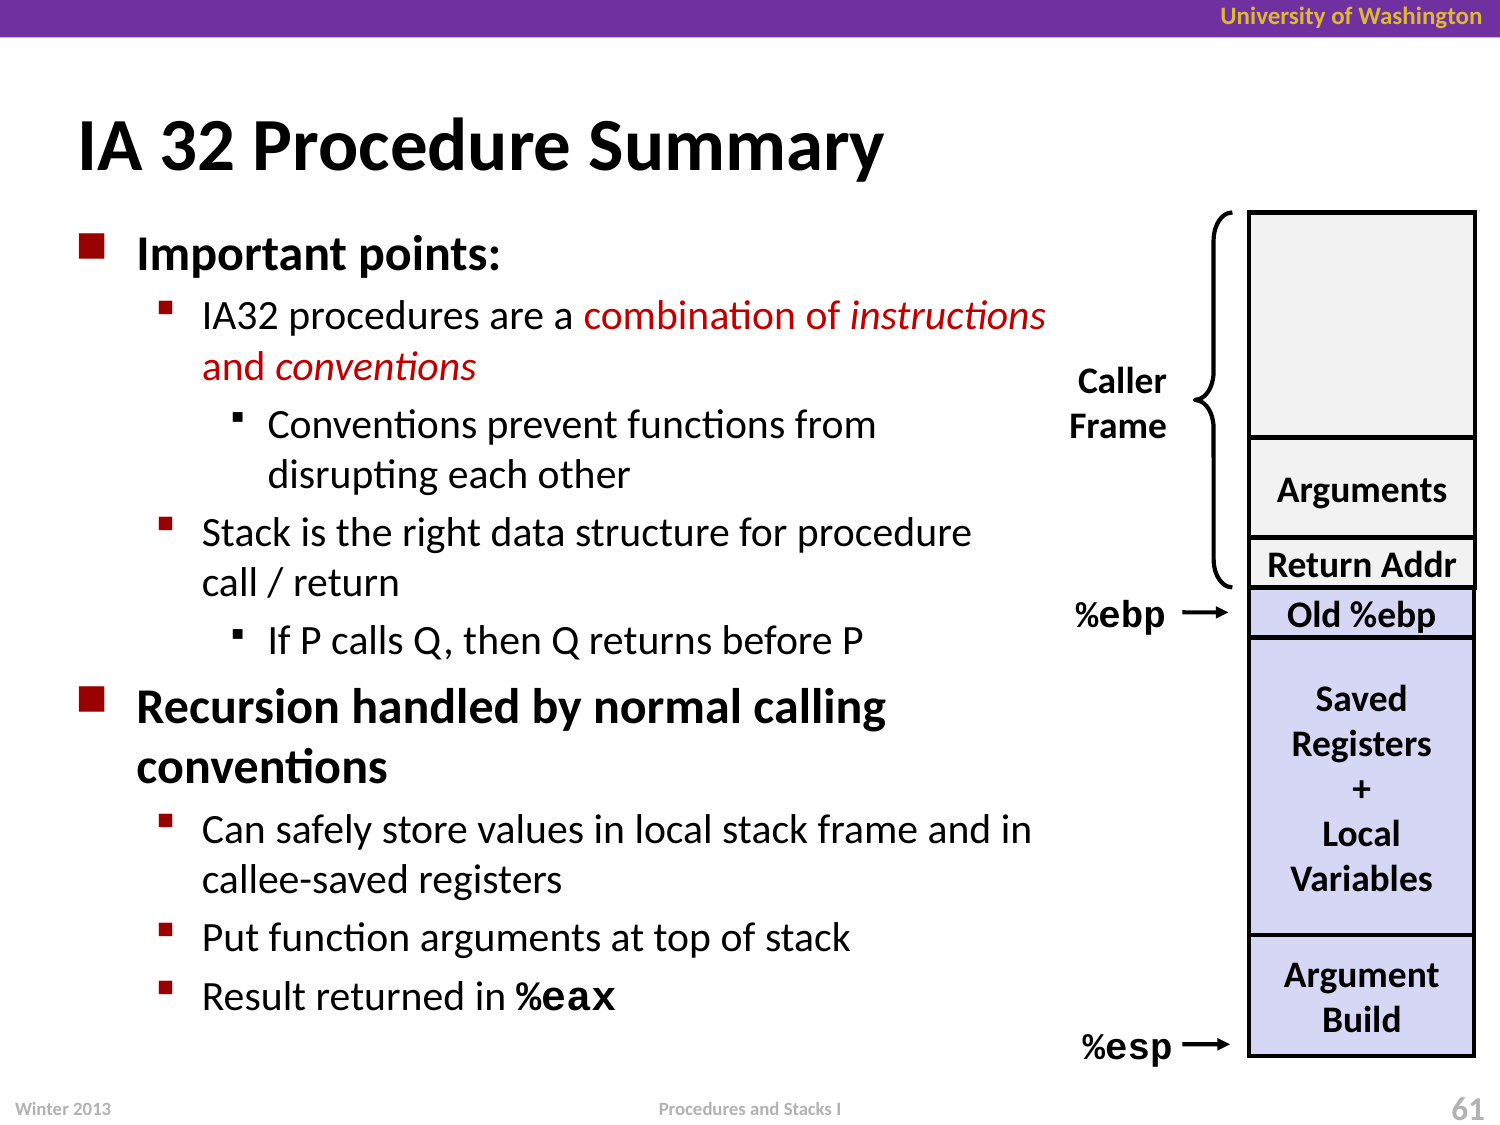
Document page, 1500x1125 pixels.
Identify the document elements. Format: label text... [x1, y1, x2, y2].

text_box [1194, 212, 1233, 588]
text_box Return Addr [1249, 538, 1475, 587]
text_box %ebp [925, 582, 1181, 643]
slide_number 61 [1400, 1077, 1500, 1125]
text_box Old %ebp [1249, 587, 1475, 638]
text_box [1188, 1038, 1231, 1051]
footer Procedures and Stacks I [512, 1077, 988, 1125]
text_box Caller Frame [1054, 348, 1182, 454]
list Important points: IA32 procedures are a combination of instructions and conventions Conventions prevent functions from disrupting each other Stack is the right data structure for procedure call / return If P calls Q, then Q returns before P Recursion handled by normal calling conventions Can safely store values in local stack frame and in callee-saved registers Put function arguments at top of stack Result returned in %eax [64, 212, 1138, 1029]
text_box Argument Build [1249, 935, 1475, 1056]
text_box Saved Registers + Local Variables [1249, 638, 1475, 935]
slide_number Winter 2013 [0, 1077, 450, 1125]
title IA 32 Procedure Summary [62, 93, 1201, 188]
text_box %esp [945, 1014, 1188, 1075]
text_box [1182, 606, 1229, 619]
text_box [1249, 212, 1475, 437]
text_box Arguments [1249, 437, 1475, 538]
